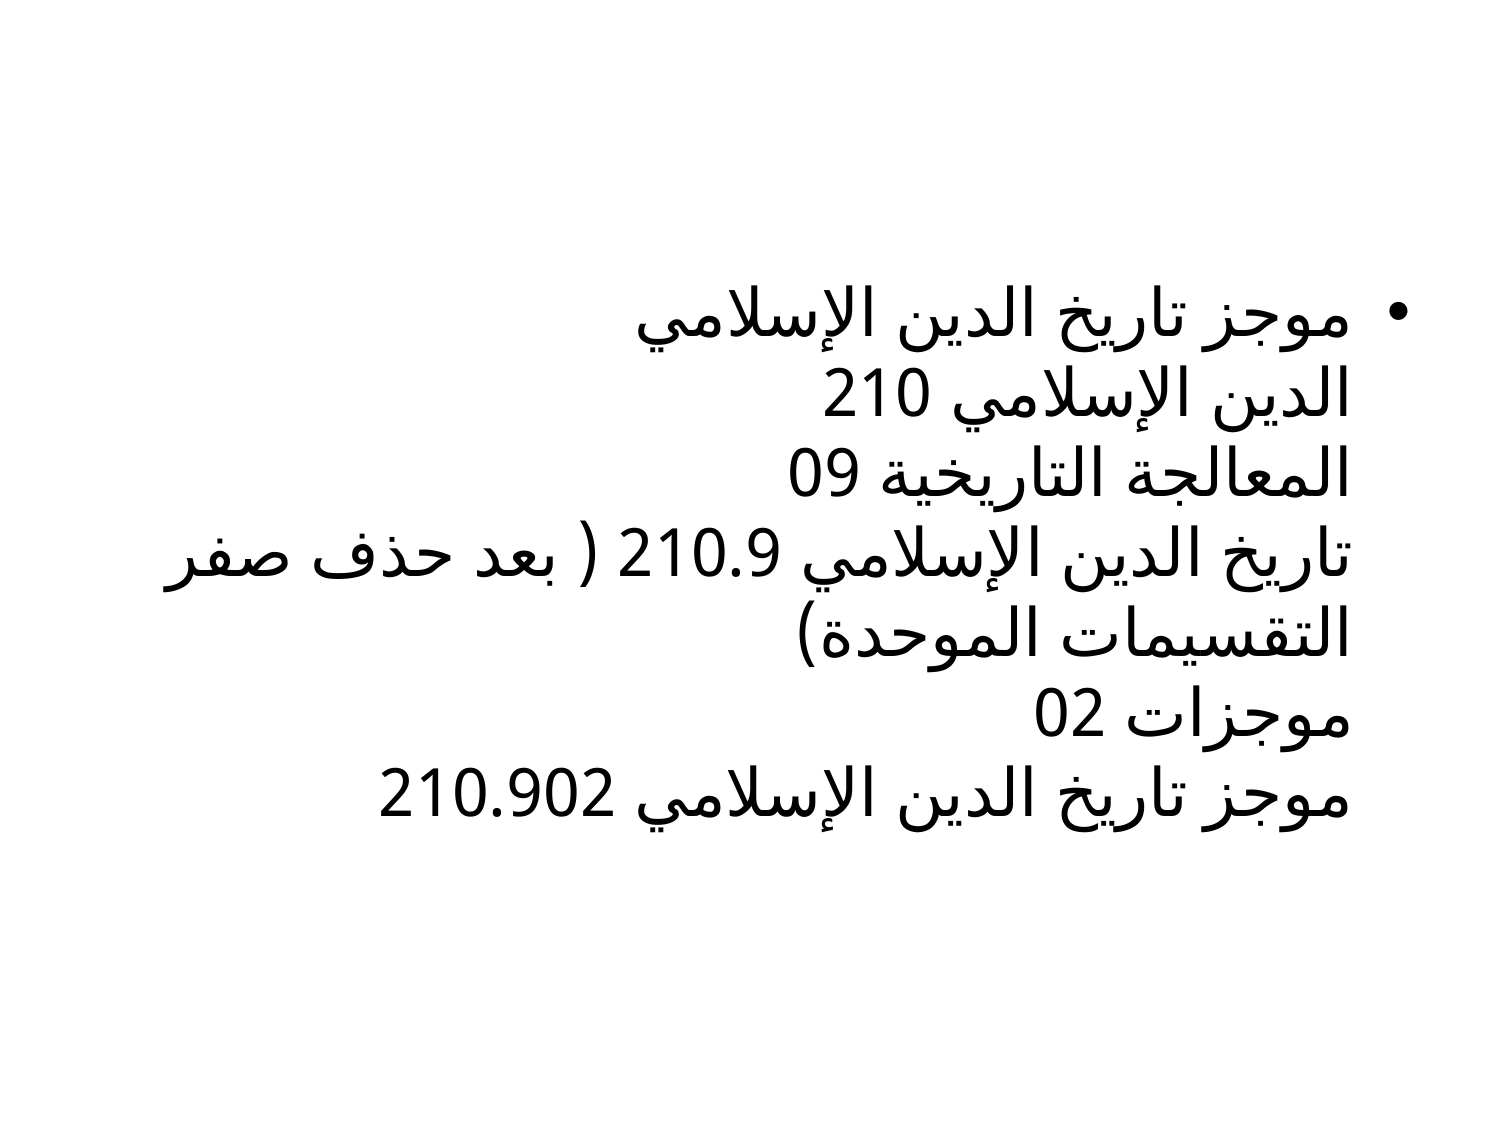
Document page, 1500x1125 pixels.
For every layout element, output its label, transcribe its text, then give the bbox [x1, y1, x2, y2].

list موجز تاريخ الدين الإسلامي الدين الإسلامي 210 المعالجة التاريخية 09 تاريخ الدين الإسلامي 210.9 ( بعد حذف صفر التقسيمات الموحدة) موجزات 02 موجز تاريخ الدين الإسلامي 210.902 [75, 262, 1425, 1005]
